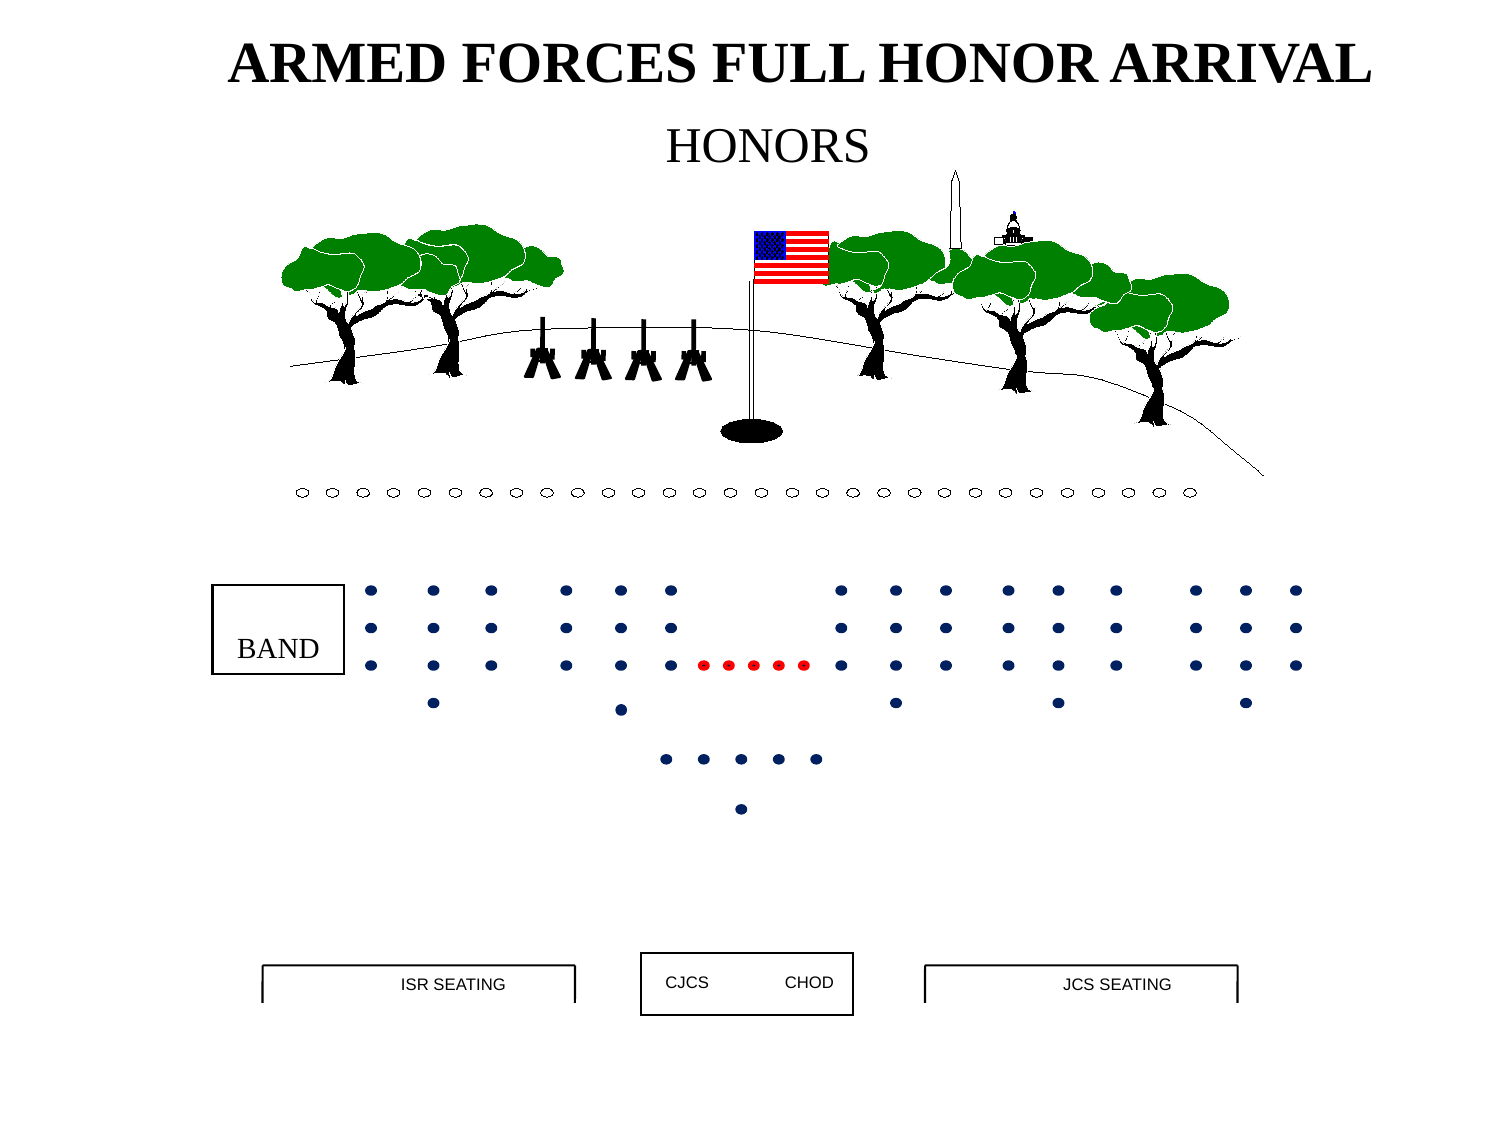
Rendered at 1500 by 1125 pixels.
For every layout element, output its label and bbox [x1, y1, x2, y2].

text_box [212, 16, 1500, 1016]
